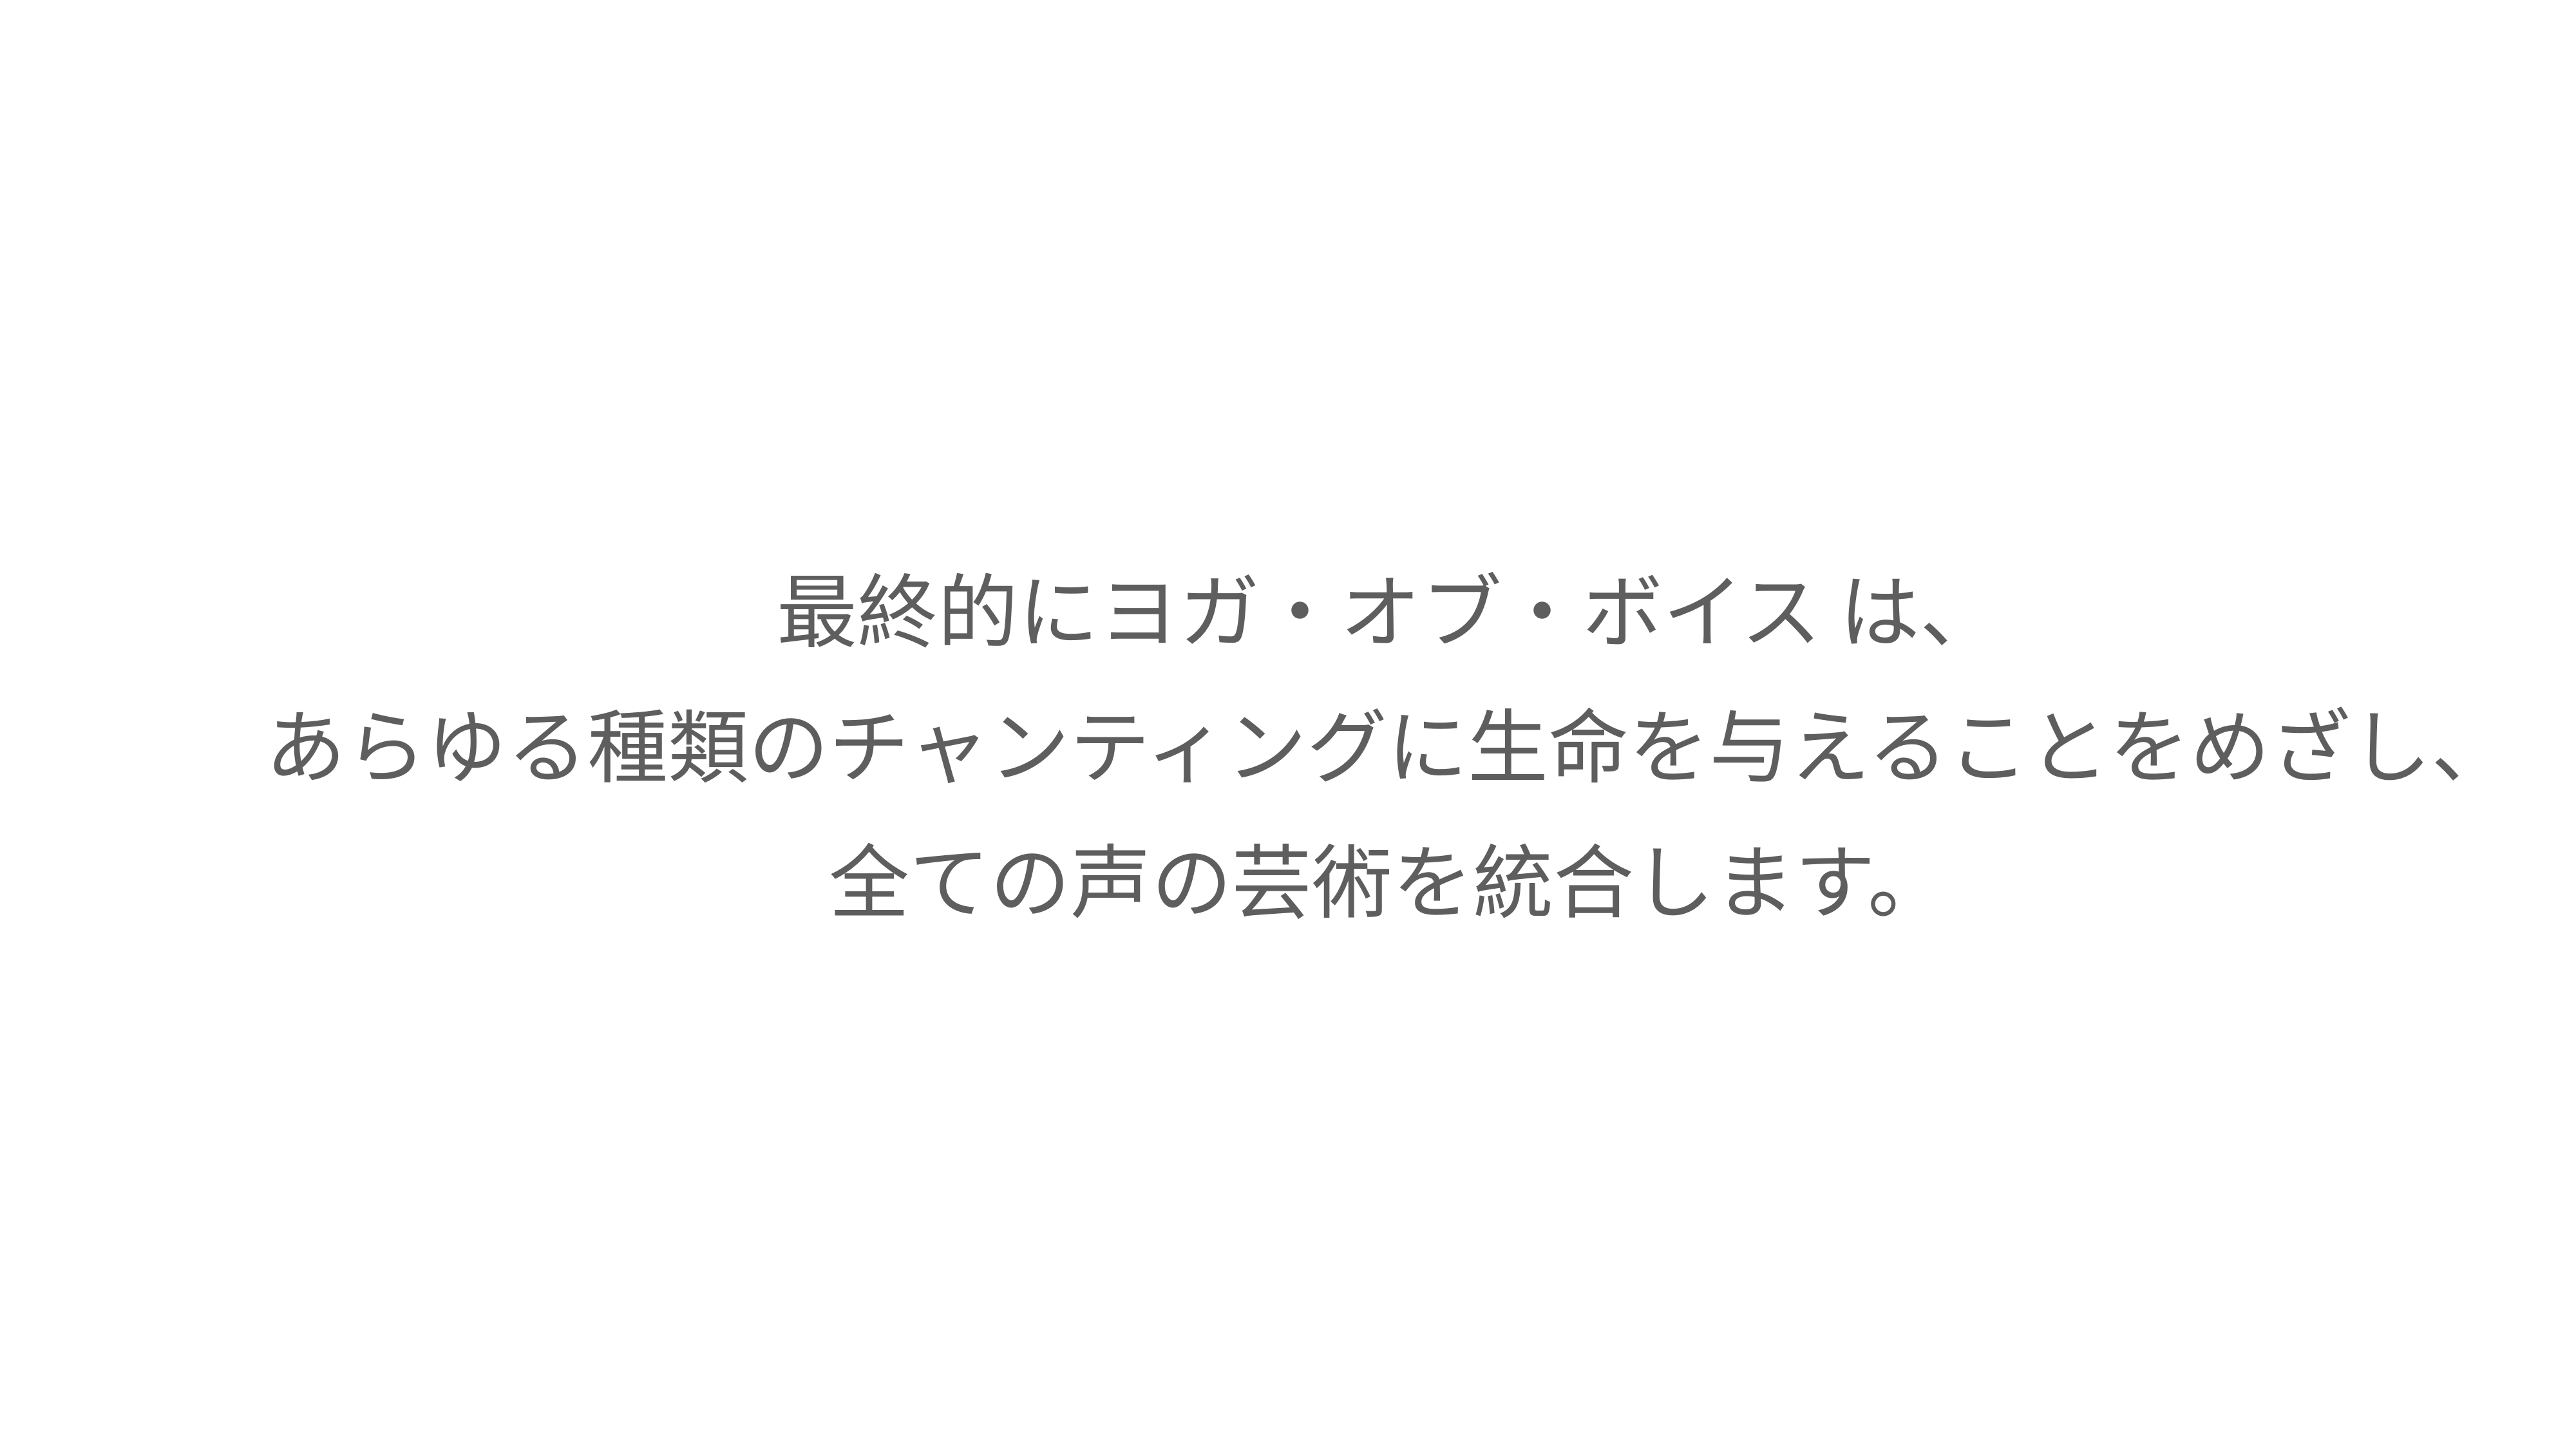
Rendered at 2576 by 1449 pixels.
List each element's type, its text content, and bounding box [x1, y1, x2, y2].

text_box 最終的にヨガ・オブ・ボイス は、 あらゆる種類のチャンティングに生命を与えることをめざし、 全ての声の芸術を統合します。 [258, 514, 2519, 935]
